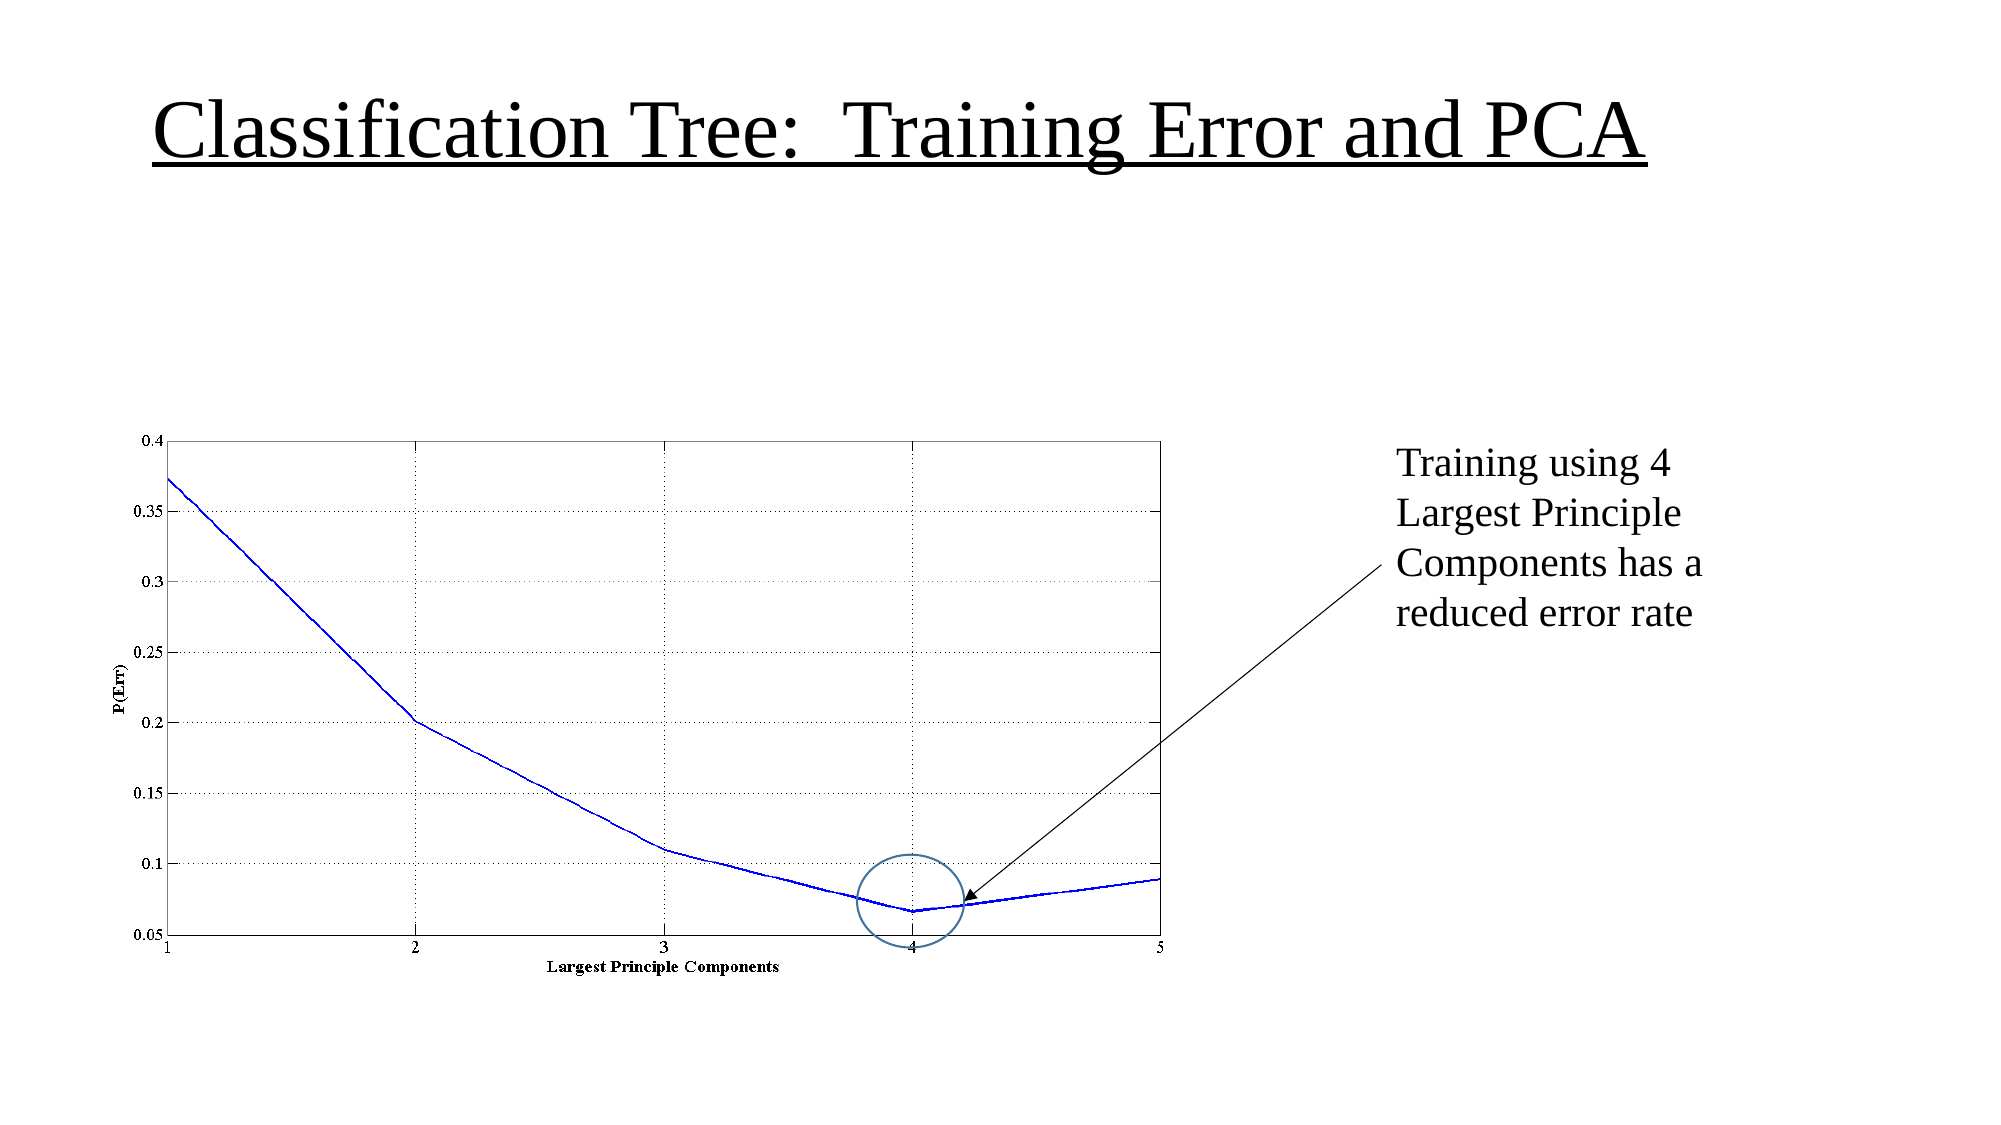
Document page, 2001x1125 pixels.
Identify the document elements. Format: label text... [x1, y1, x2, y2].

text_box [964, 566, 1382, 902]
title Classification Tree: Training Error and PCA [137, 59, 1863, 202]
picture [0, 395, 1282, 1001]
text_box Training using 4 Largest Principle Components has a reduced error rate [1381, 427, 1793, 703]
